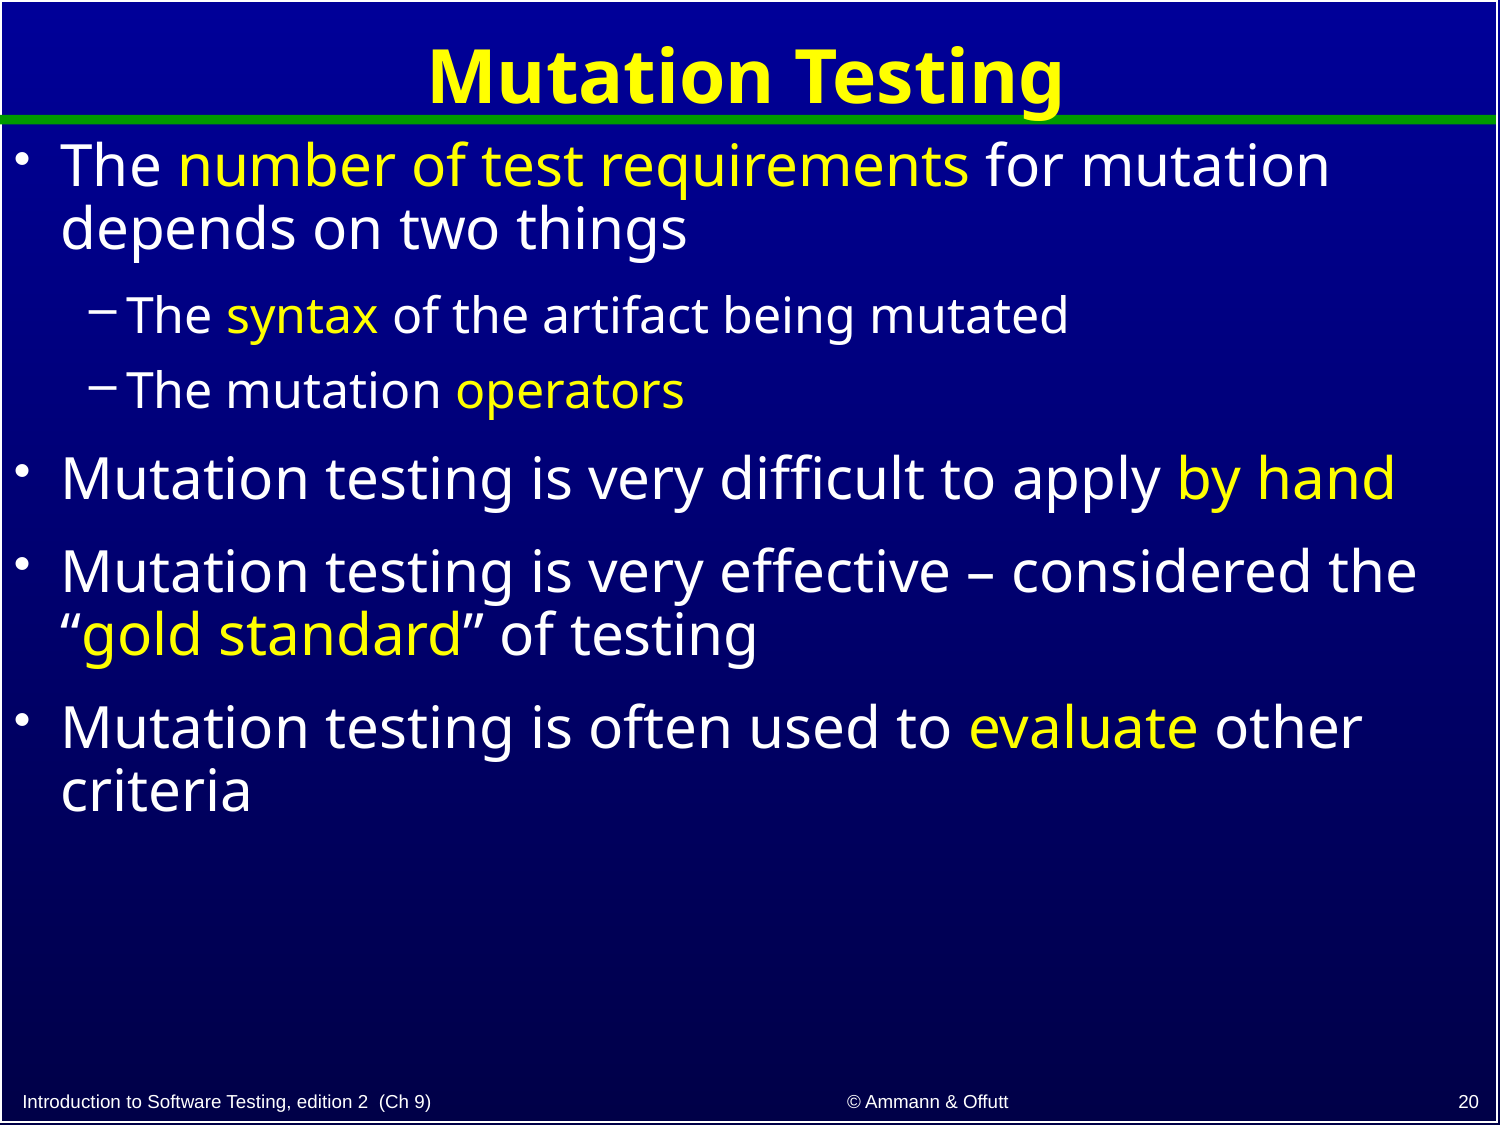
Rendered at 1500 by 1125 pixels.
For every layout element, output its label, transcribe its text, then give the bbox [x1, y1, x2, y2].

title Mutation Testing [1, 15, 1493, 128]
slide_number Introduction to Software Testing, edition 2 (Ch 9) [6, 1079, 660, 1121]
list The number of test requirements for mutation depends on two things The syntax of the artifact being mutated The mutation operators Mutation testing is very difficult to apply by hand Mutation testing is very effective – considered the “gold standard” of testing Mutation testing is often used to evaluate other criteria [0, 128, 1496, 1079]
slide_number 20 [1181, 1079, 1495, 1121]
footer © Ammann & Offutt [690, 1079, 1166, 1121]
